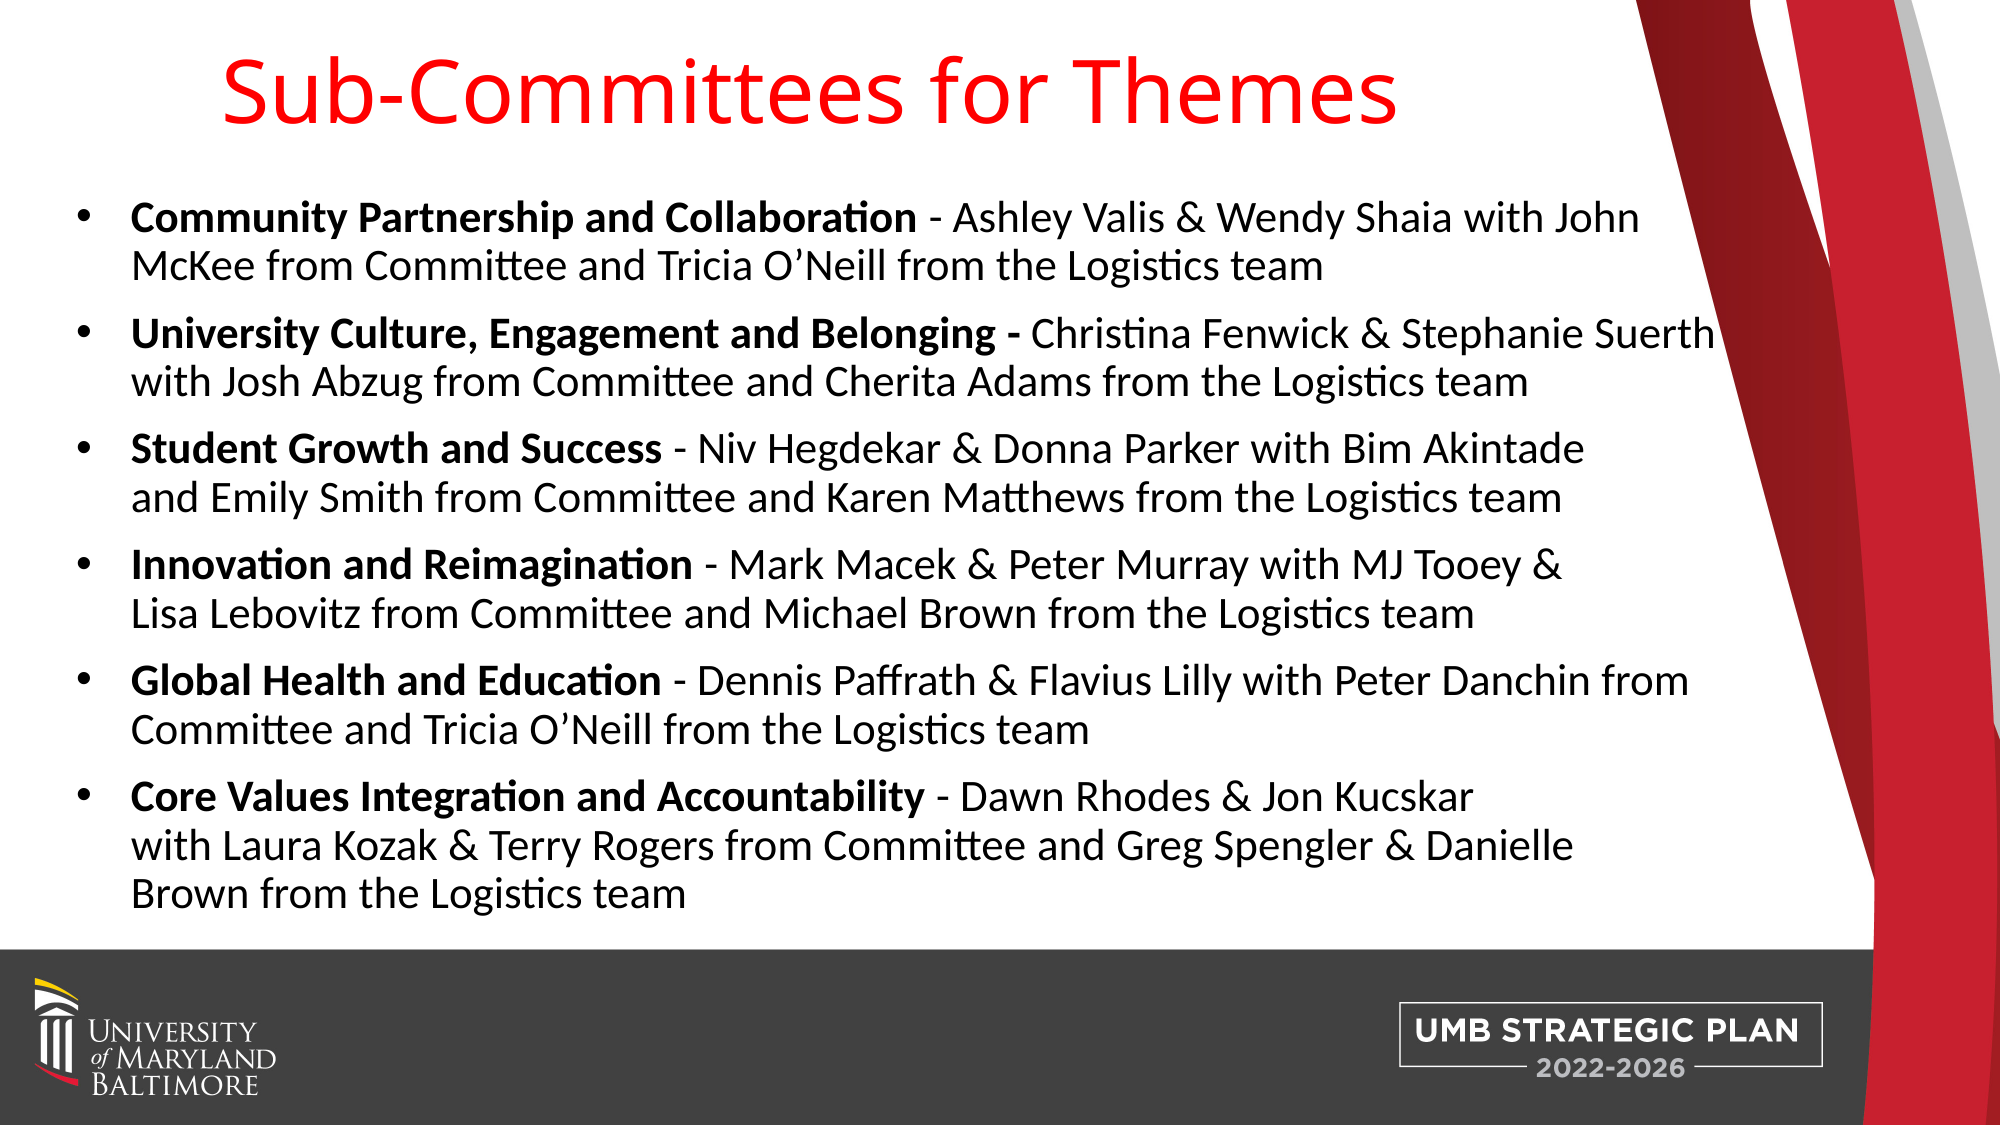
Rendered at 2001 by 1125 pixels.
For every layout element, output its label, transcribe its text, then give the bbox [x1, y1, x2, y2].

subtitle Community Partnership and Collaboration - Ashley Valis & Wendy Shaia with John McKee from Committee and Tricia O’Neill from the Logistics team University Culture, Engagement and Belonging - Christina Fenwick & Stephanie Suerth with Josh Abzug from Committee and Cherita Adams from the Logistics team Student Growth and Success - Niv Hegdekar & Donna Parker with Bim Akintade and Emily Smith from Committee and Karen Matthews from the Logistics team Innovation and Reimagination - Mark Macek & Peter Murray with MJ Tooey & Lisa Lebovitz from Committee and Michael Brown from the Logistics team Global Health and Education - Dennis Paffrath & Flavius Lilly with Peter Danchin from Committee and Tricia O’Neill from the Logistics team Core Values Integration and Accountability - Dawn Rhodes & Jon Kucskar with Laura Kozak & Terry Rogers from Committee and Greg Spengler & Danielle Brown from the Logistics team [61, 186, 1750, 942]
picture [0, 0, 2000, 1125]
title Sub-Committees for Themes [61, 39, 1562, 150]
